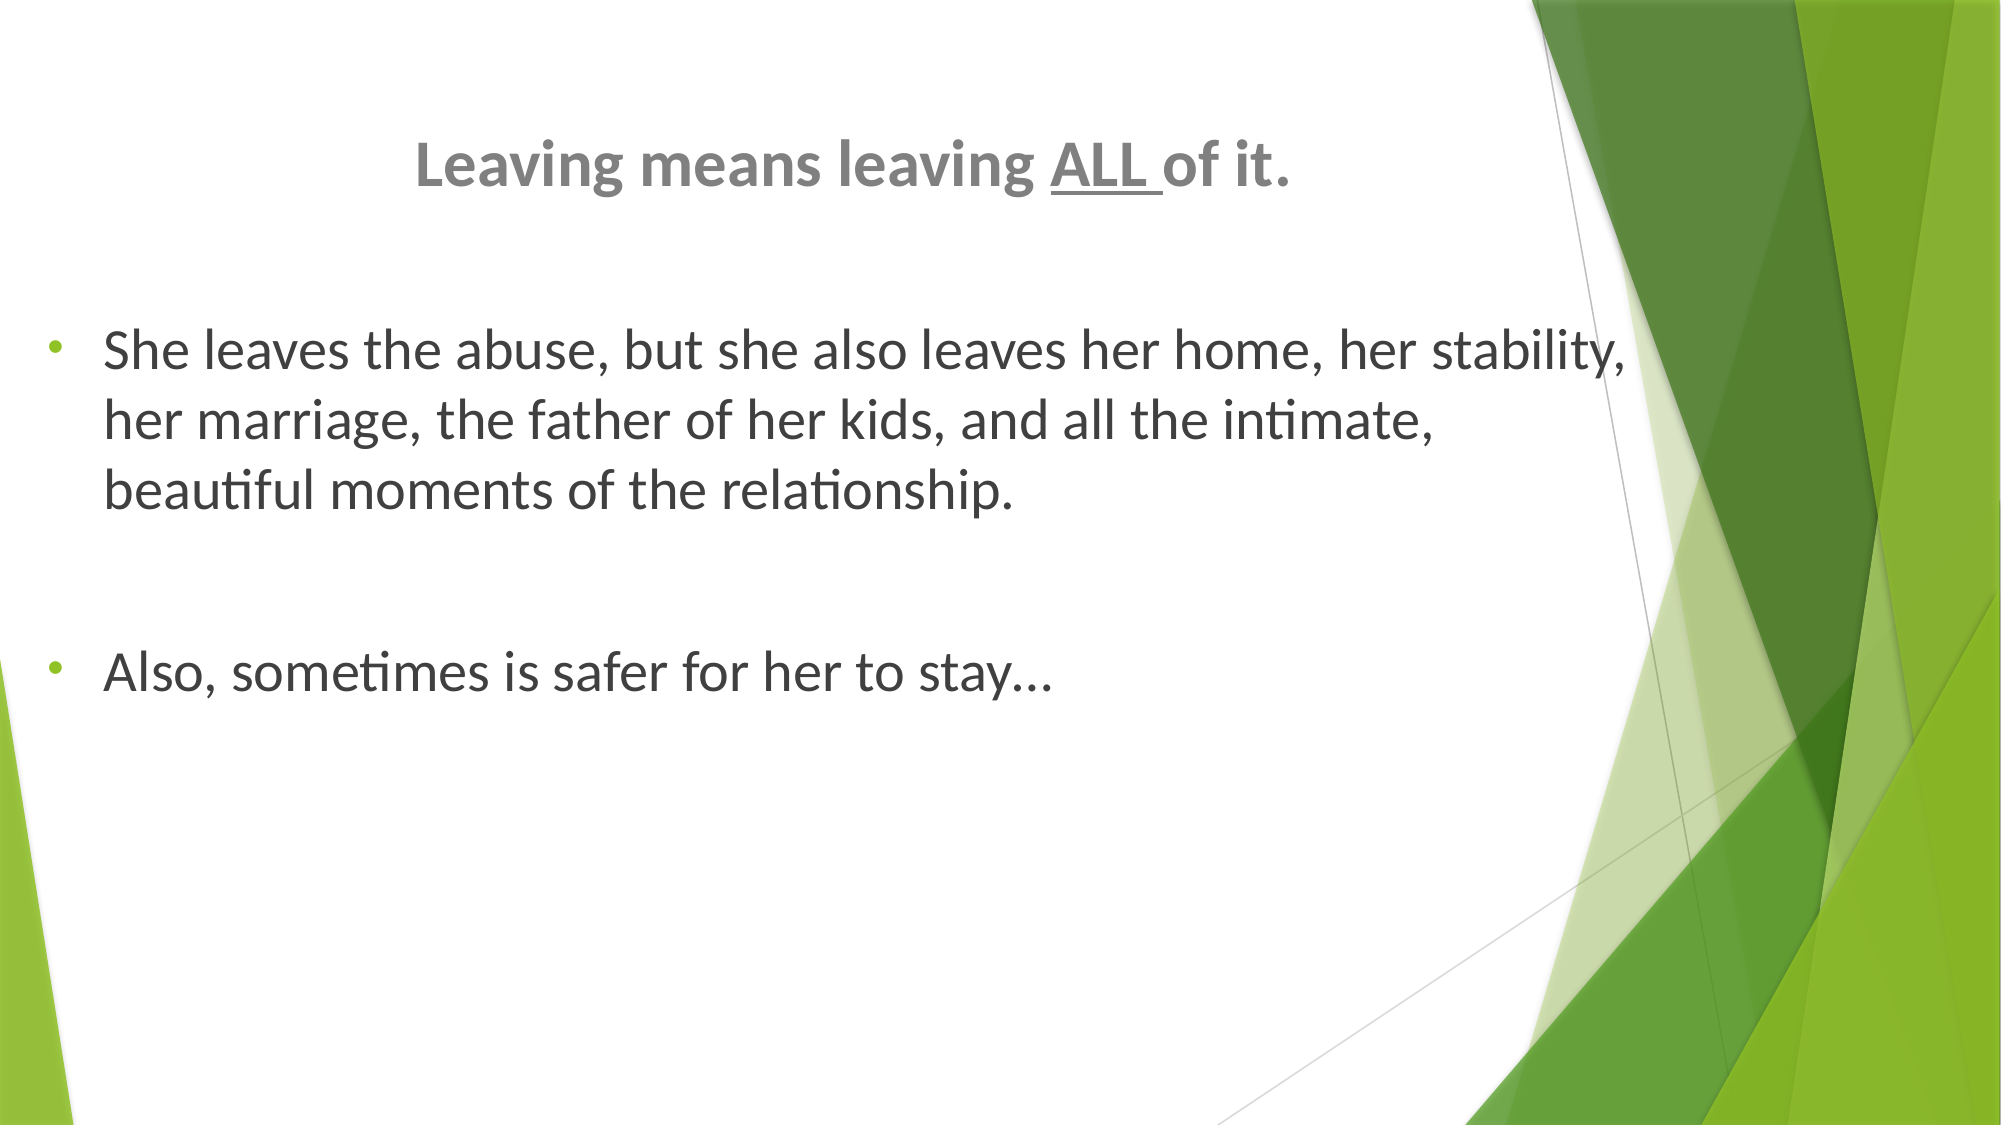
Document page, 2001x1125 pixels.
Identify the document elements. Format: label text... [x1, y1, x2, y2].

list Leaving means leaving ALL of it. She leaves the abuse, but she also leaves her home, her stability, her marriage, the father of her kids, and all the intimate, beautiful moments of the relationship. Also, sometimes is safer for her to stay… [32, 112, 1675, 986]
